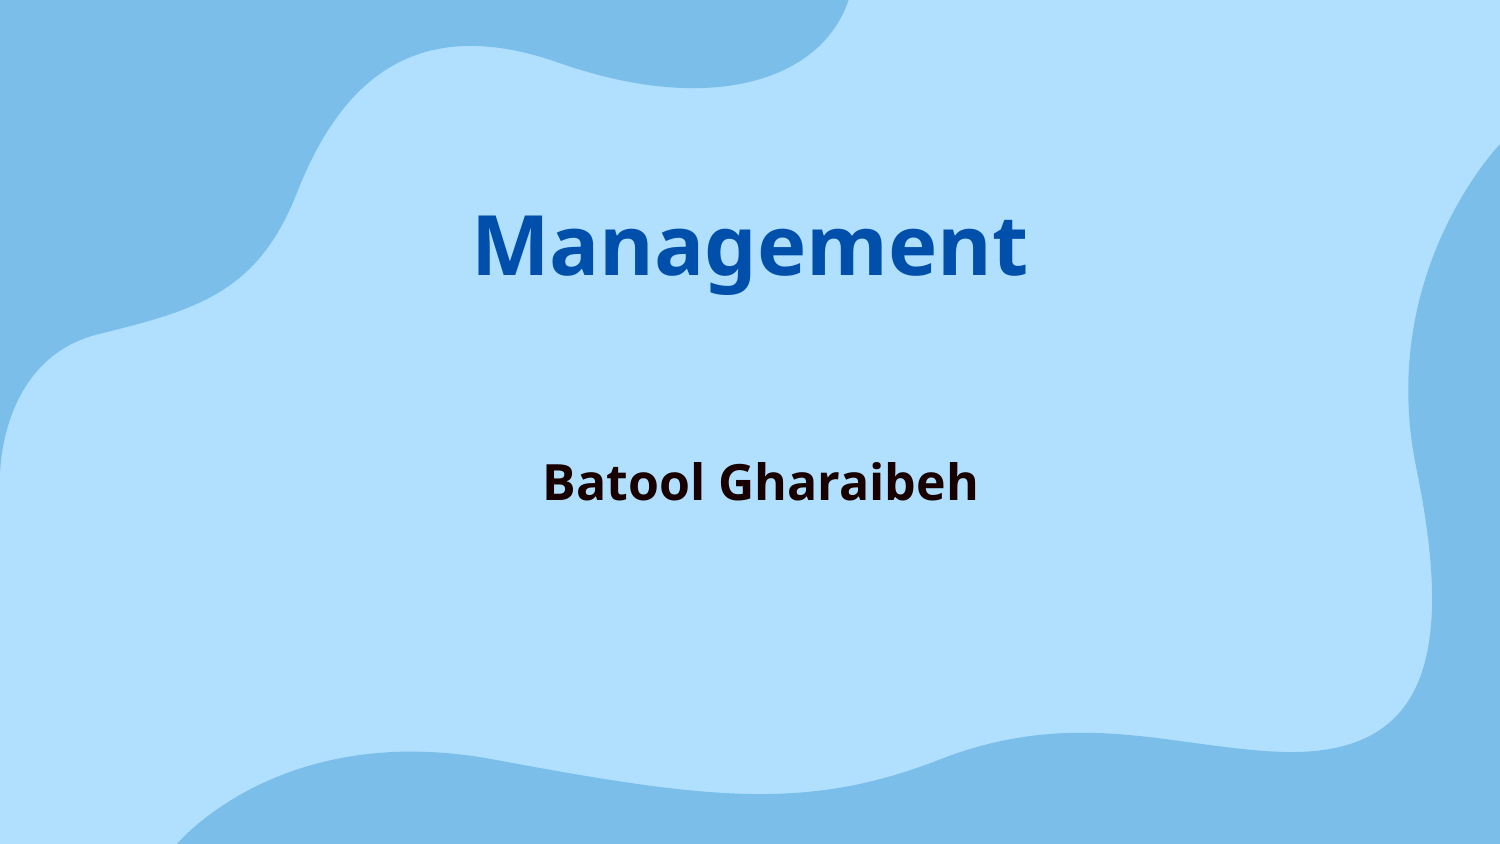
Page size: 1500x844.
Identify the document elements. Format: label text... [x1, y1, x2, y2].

subtitle Batool Gharaibeh [377, 358, 1123, 608]
title Management [377, 226, 1123, 358]
